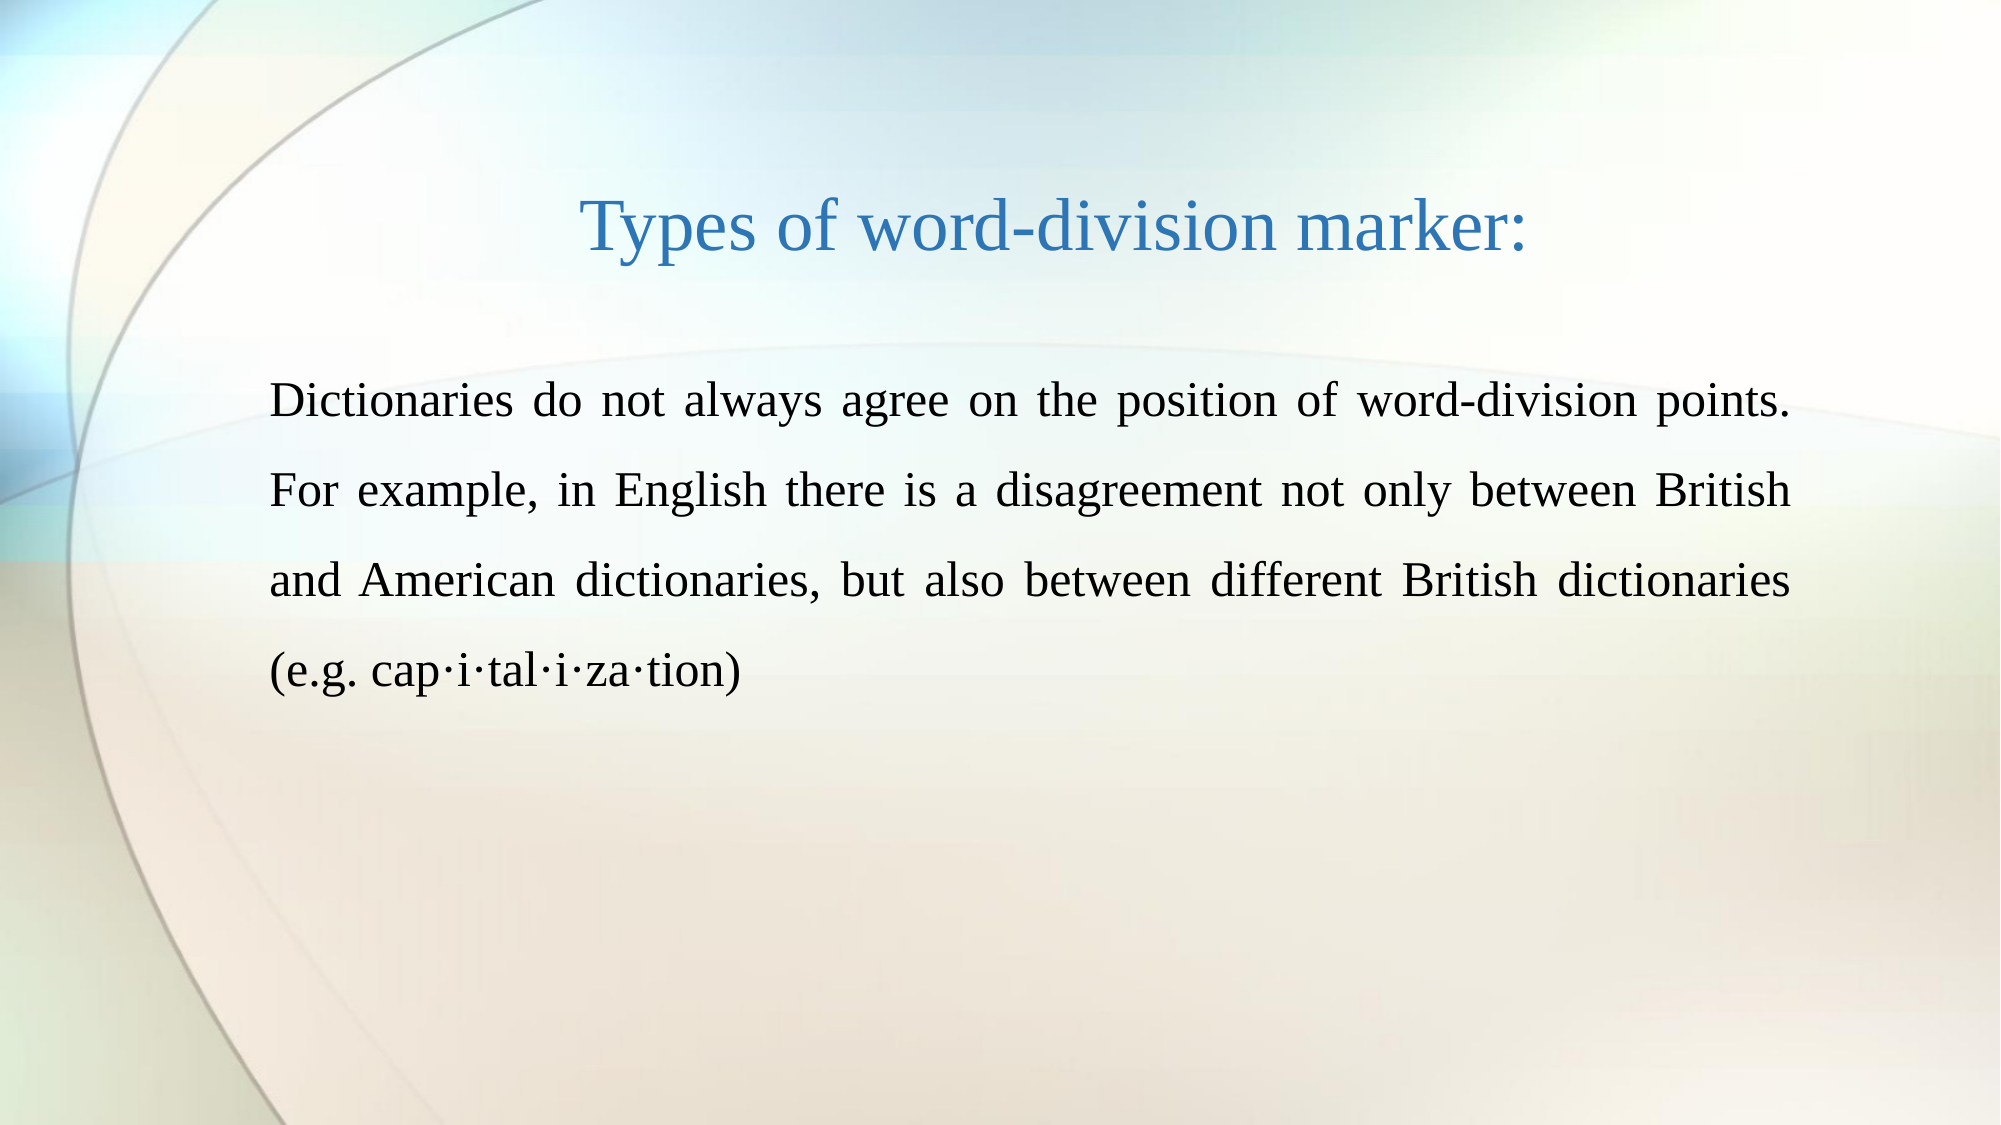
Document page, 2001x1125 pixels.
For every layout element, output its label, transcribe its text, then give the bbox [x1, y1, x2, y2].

picture [0, 0, 2001, 1125]
list Dictionaries do not always agree on the position of word-division points. For example, in English there is a disagreement not only between British and American dictionaries, but also between different British dictionaries (e.g. cap·​i·​tal·​i·​za·​tion) [254, 329, 1808, 1043]
title Types of word-division marker: [564, 111, 1580, 330]
